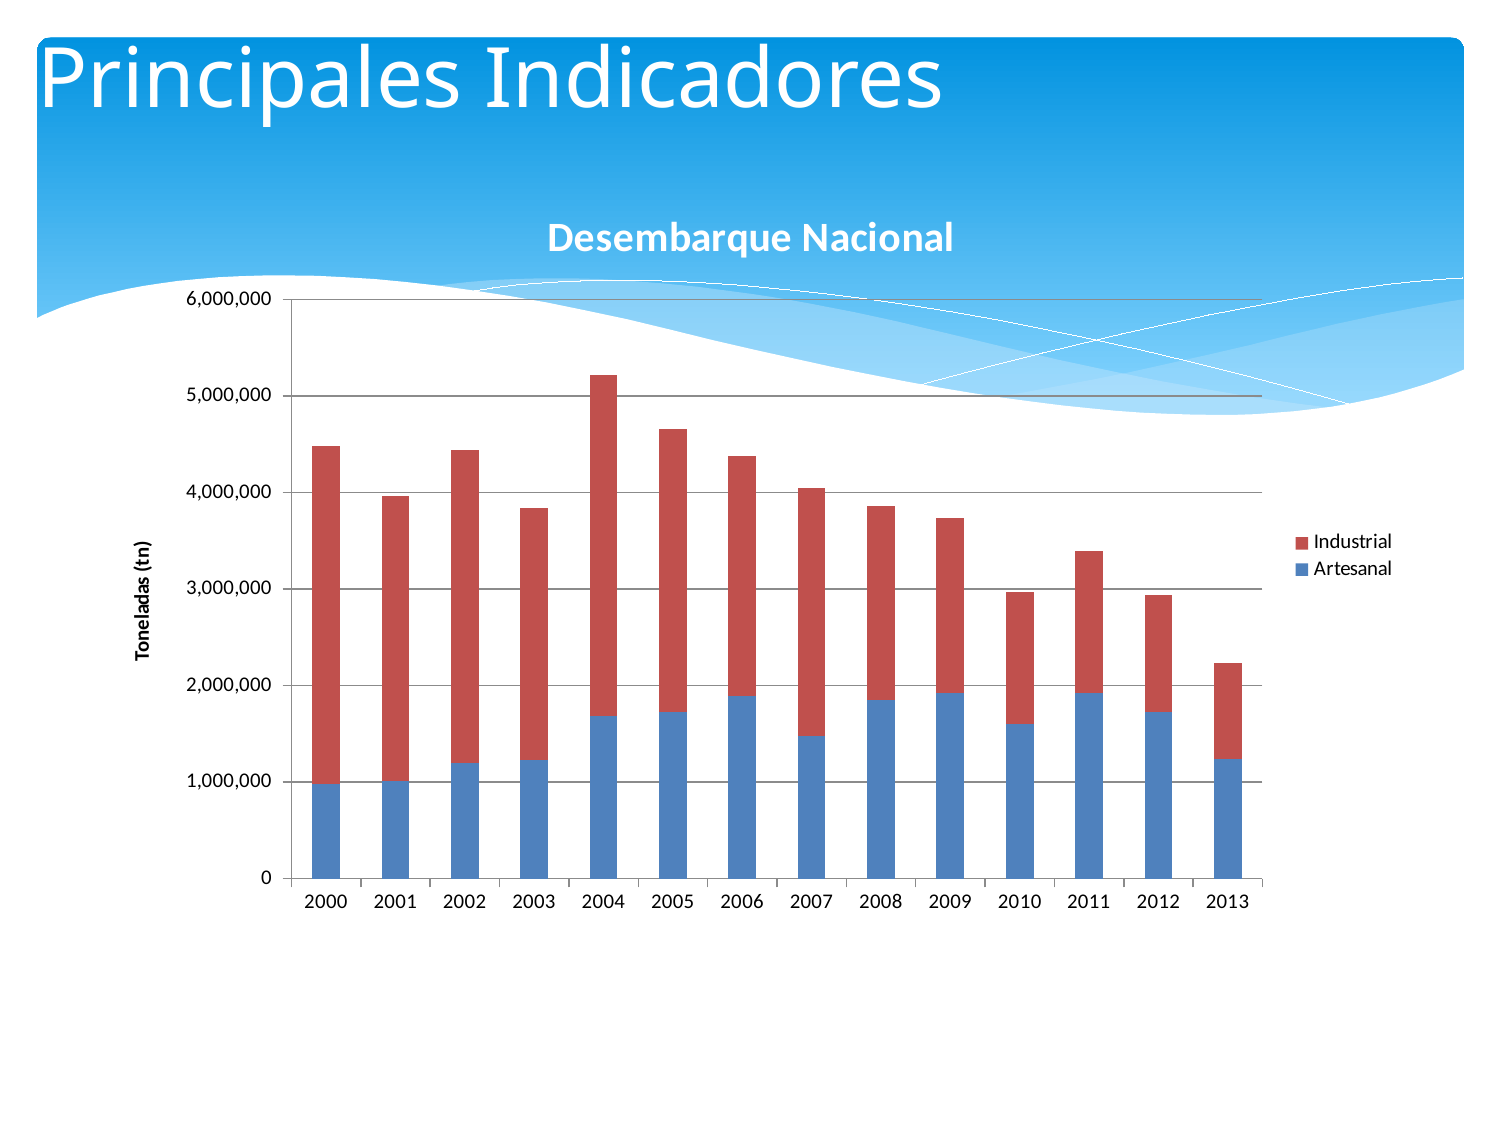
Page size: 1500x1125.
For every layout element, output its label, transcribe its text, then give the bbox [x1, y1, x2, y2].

chart [100, 184, 1412, 929]
title Principales Indicadores [0, 0, 1167, 178]
